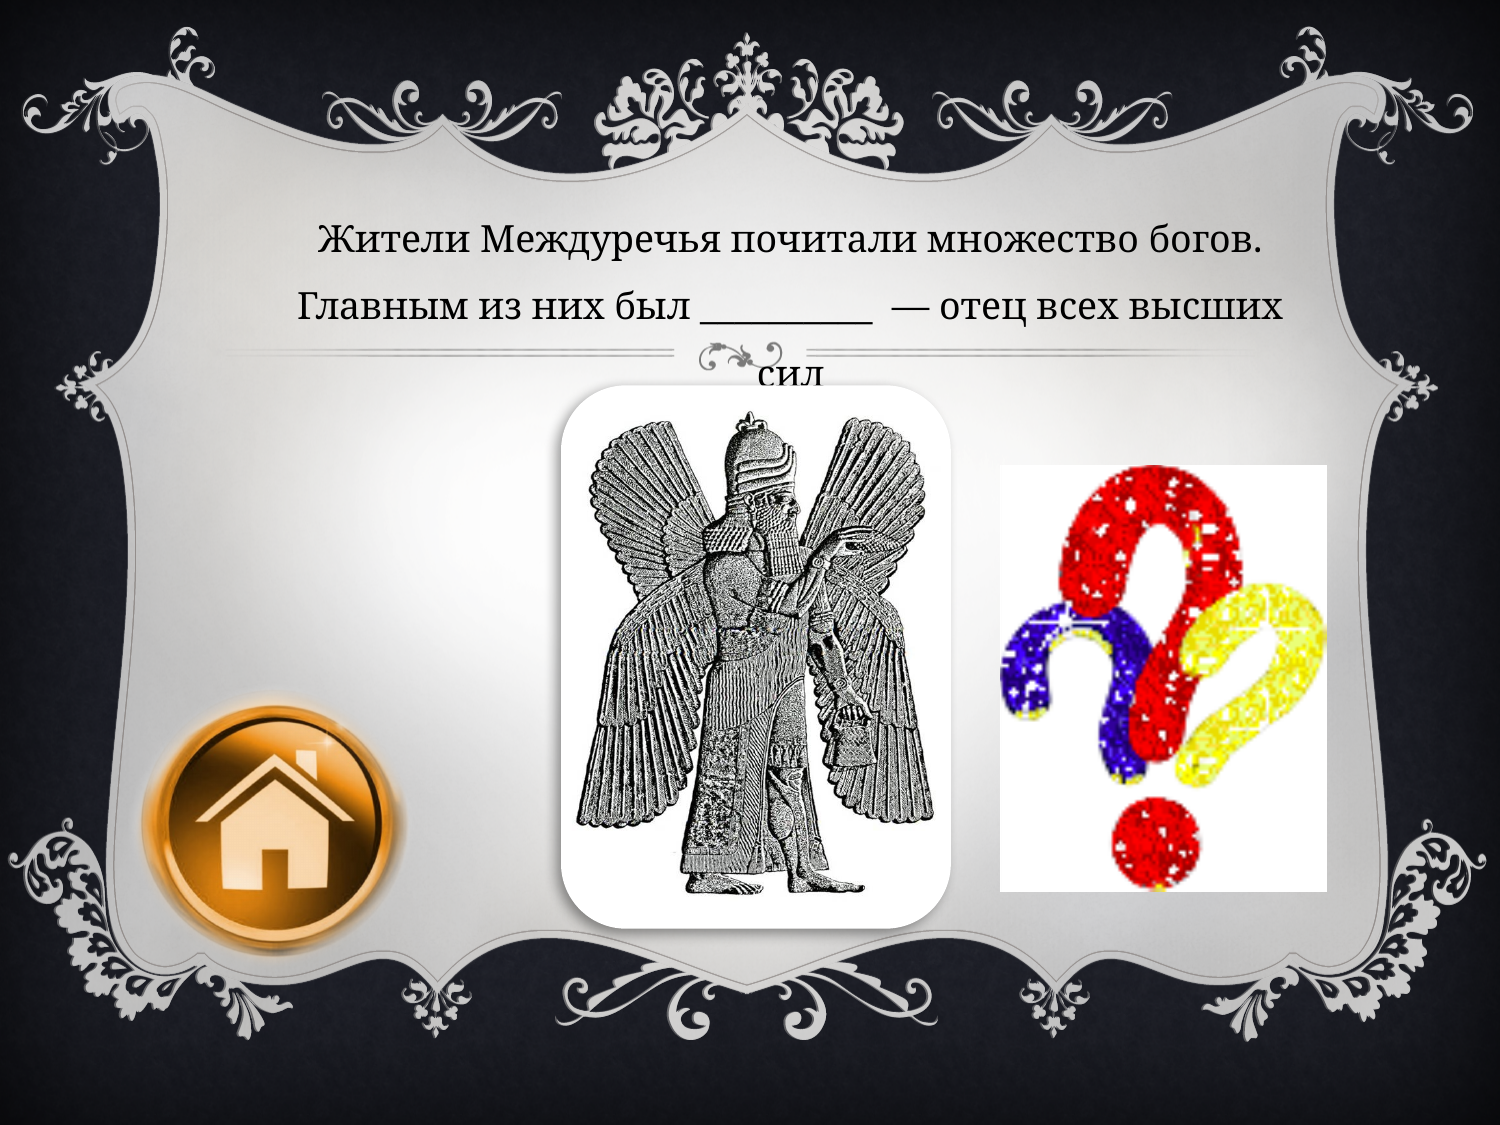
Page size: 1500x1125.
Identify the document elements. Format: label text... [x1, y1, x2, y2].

picture [0, 385, 1500, 1125]
list Жители Междуречья почитали множество богов. Главным из них был __________ — отец всех высших сил [265, 184, 1316, 347]
picture [0, 0, 1500, 265]
